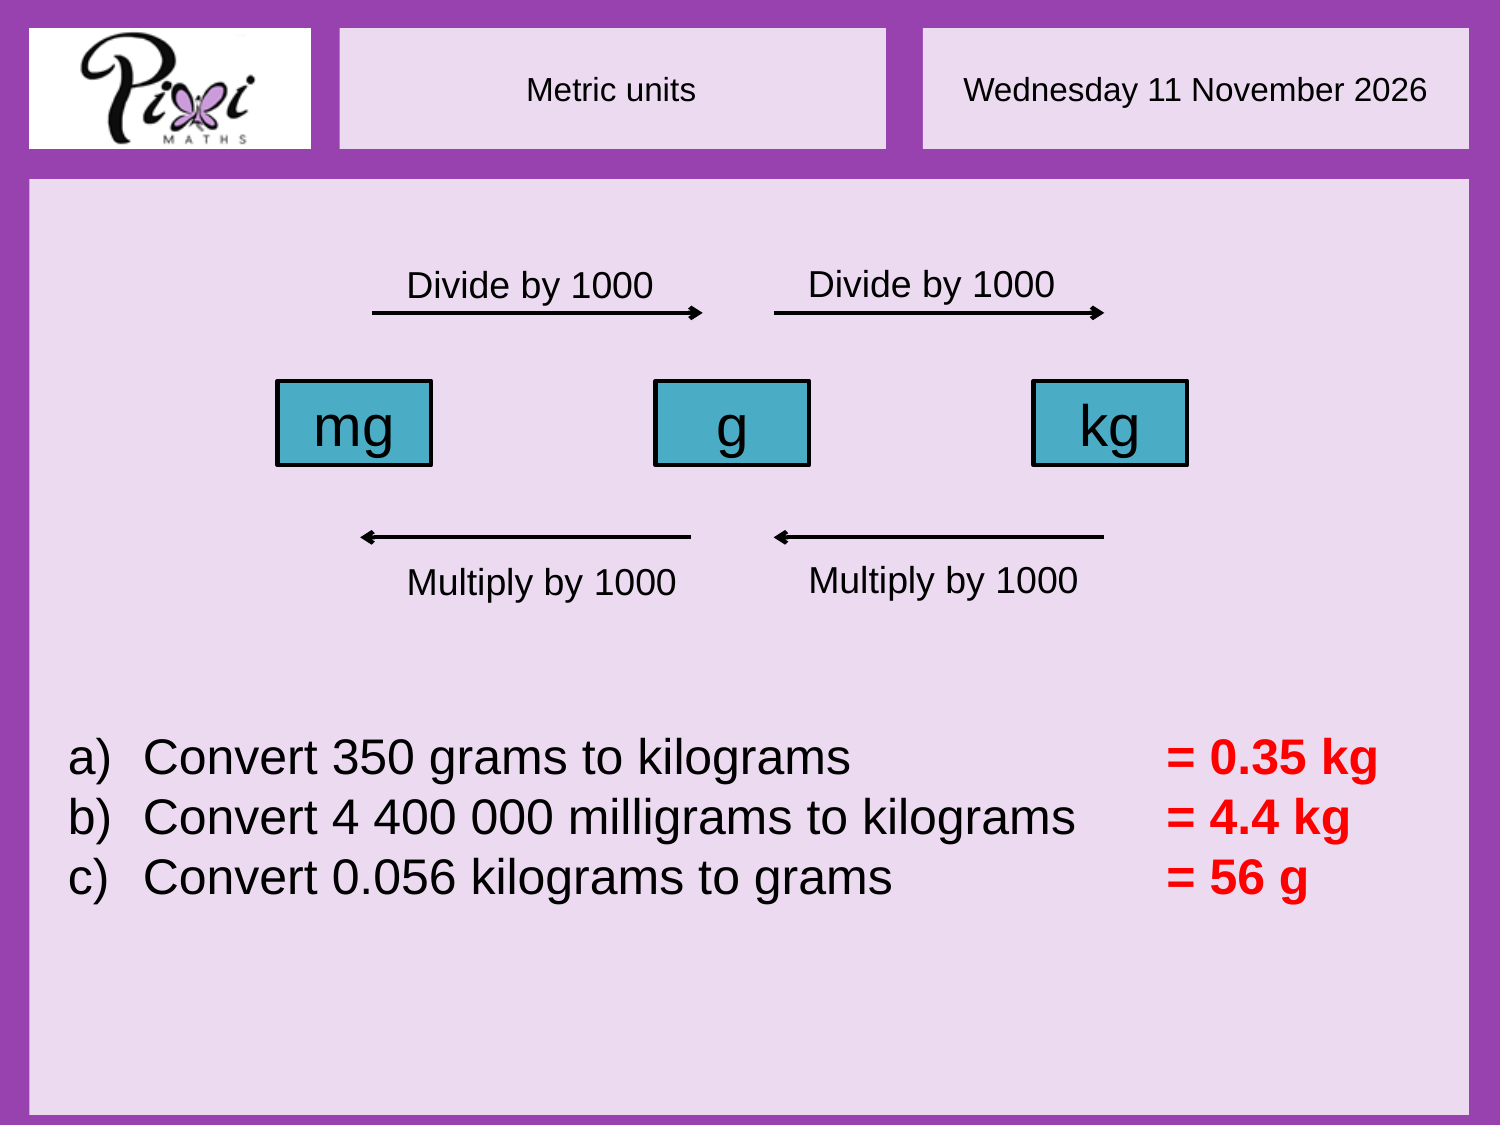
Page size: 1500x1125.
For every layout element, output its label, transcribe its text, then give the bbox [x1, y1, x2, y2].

picture [0, 0, 1500, 1125]
text_box Divide by 1000 [793, 252, 1071, 312]
text_box g [653, 379, 811, 467]
text_box kg [1031, 379, 1189, 467]
text_box Convert 350 grams to kilograms Convert 4 400 000 milligrams to kilograms Convert 0.056 kilograms to grams [53, 717, 1151, 913]
text_box Divide by 1000 [391, 253, 669, 312]
text_box = 0.35 kg = 4.4 kg = 56 g [1151, 717, 1500, 913]
text_box Multiply by 1000 [793, 549, 1094, 609]
text_box mg [275, 379, 433, 467]
text_box Multiply by 1000 [391, 550, 692, 611]
